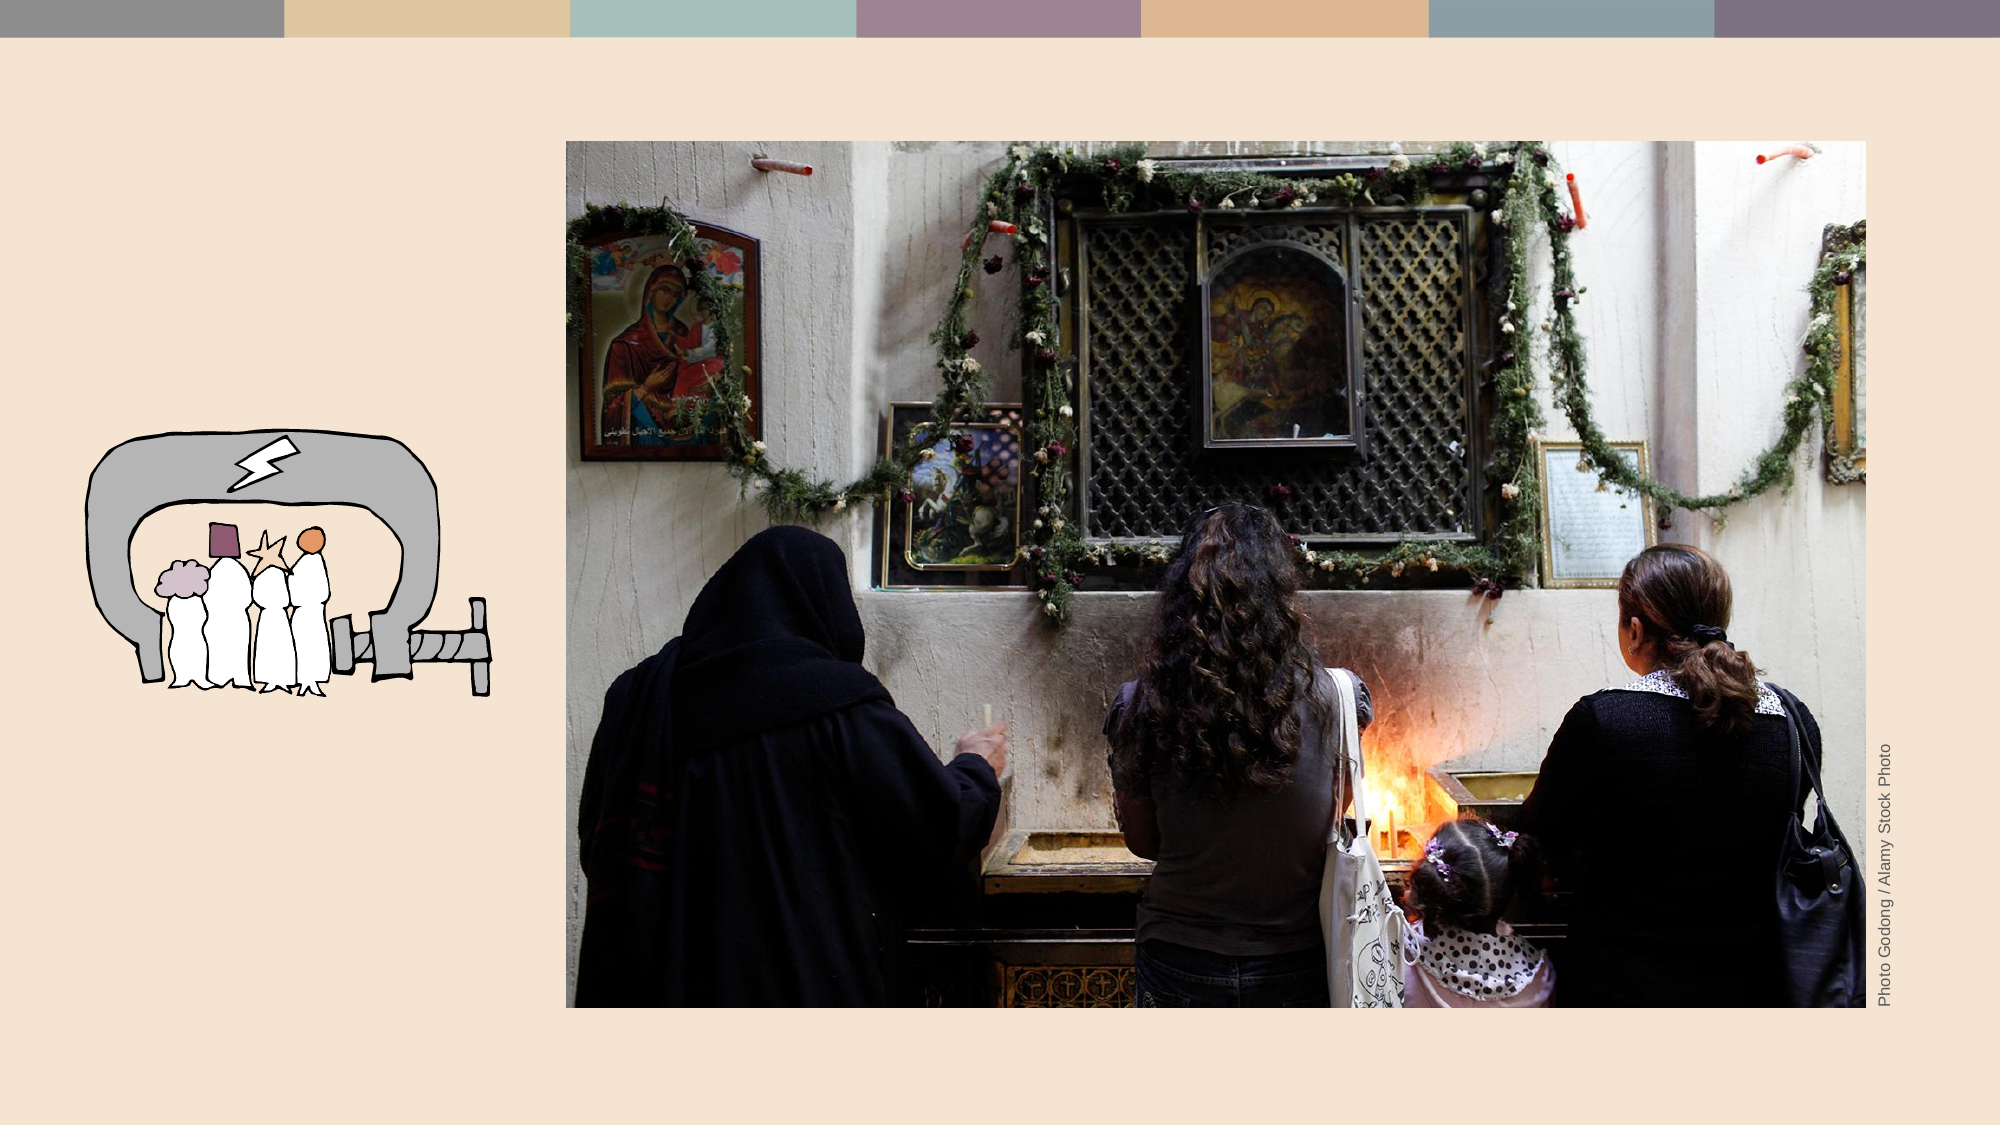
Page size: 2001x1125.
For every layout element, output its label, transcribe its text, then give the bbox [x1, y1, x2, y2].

picture [566, 141, 1866, 1009]
text_box Photo Godong / Alamy Stock Photo [1865, 615, 1901, 1023]
picture [84, 428, 493, 697]
picture [0, 0, 2000, 38]
